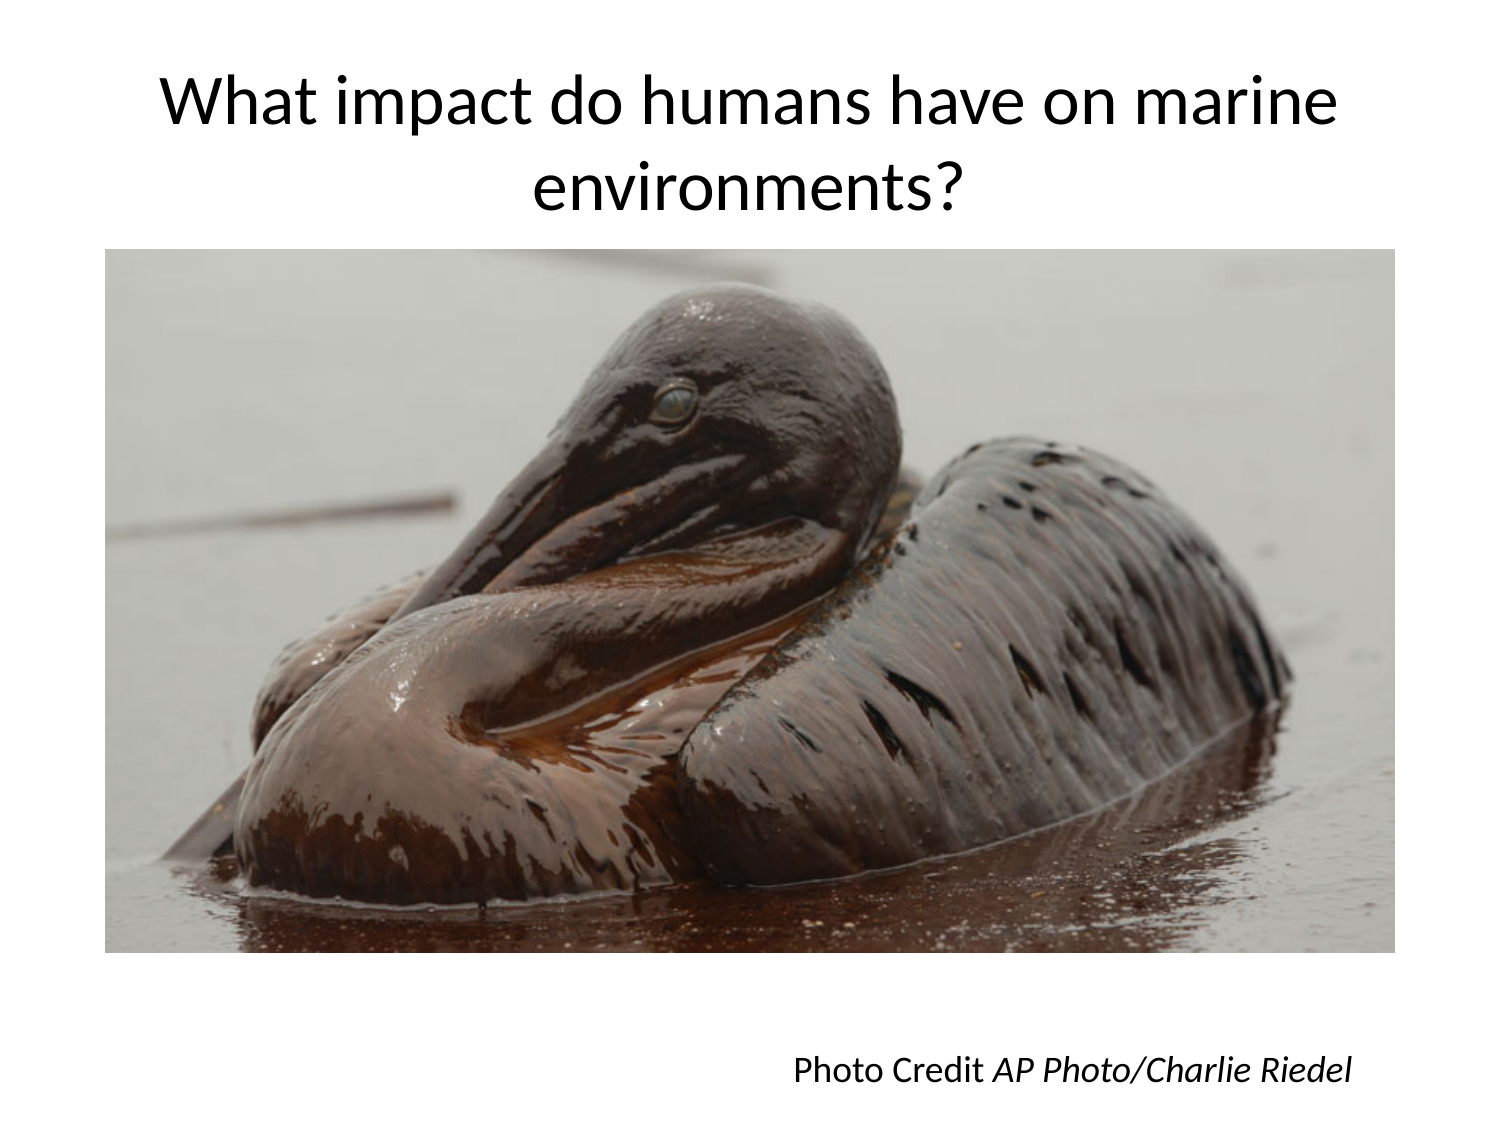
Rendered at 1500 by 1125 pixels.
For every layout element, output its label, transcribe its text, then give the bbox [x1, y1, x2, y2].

title What impact do humans have on marine environments? [75, 45, 1425, 233]
picture [105, 249, 1395, 954]
text_box Photo Credit AP Photo/Charlie Riedel [778, 1037, 1368, 1098]
